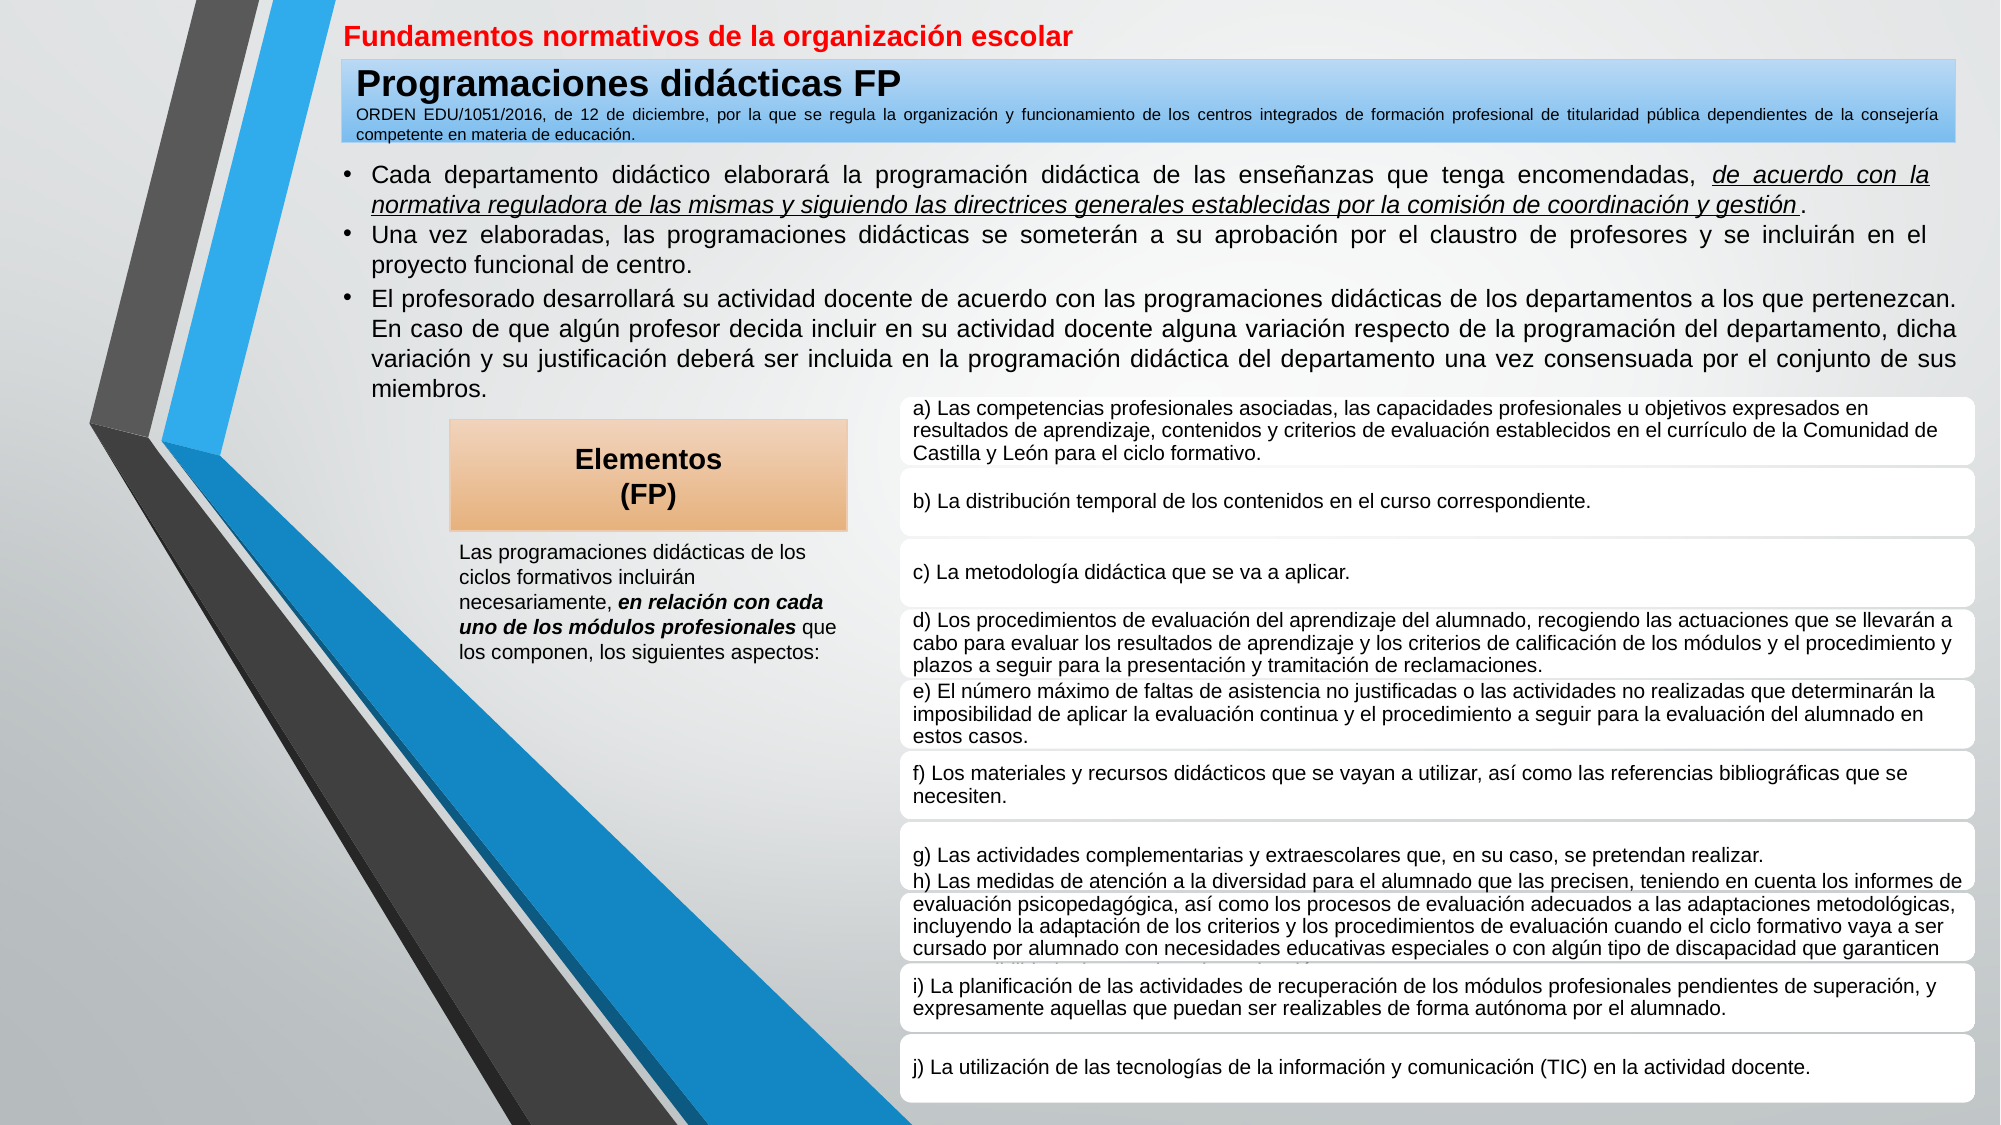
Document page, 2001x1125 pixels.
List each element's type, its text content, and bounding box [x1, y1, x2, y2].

text_box Elementos (FP) [449, 419, 848, 531]
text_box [899, 396, 1976, 1104]
text_box Fundamentos normativos de la organización escolar [328, 9, 2000, 72]
text_box Las programaciones didácticas de los ciclos formativos incluirán necesariamente, en relación con cada uno de los módulos profesionales que los componen, los siguientes aspectos: [444, 531, 853, 671]
text_box Cada departamento didáctico elaborará la programación didáctica de las enseñanzas que tenga encomendadas, de acuerdo con la normativa reguladora de las mismas y siguiendo las directrices generales establecidas por la comisión de coordinación y gestión. Una vez elaboradas, las programaciones didácticas se someterán a su aprobación por el claustro de profesores y se incluirán en el proyecto funcional de centro. [328, 151, 1945, 286]
text_box El profesorado desarrollará su actividad docente de acuerdo con las programaciones didácticas de los departamentos a los que pertenezcan. En caso de que algún profesor decida incluir en su actividad docente alguna variación respecto de la programación del departamento, dicha variación y su justificación deberá ser incluida en la programación didáctica del departamento una vez consensuada por el conjunto de sus miembros. [328, 274, 1976, 410]
text_box Programaciones didácticas FP ORDEN EDU/1051/2016, de 12 de diciembre, por la que se regula la organización y funcionamiento de los centros integrados de formación profesional de titularidad pública dependientes de la consejería competente en materia de educación. [341, 59, 1956, 143]
